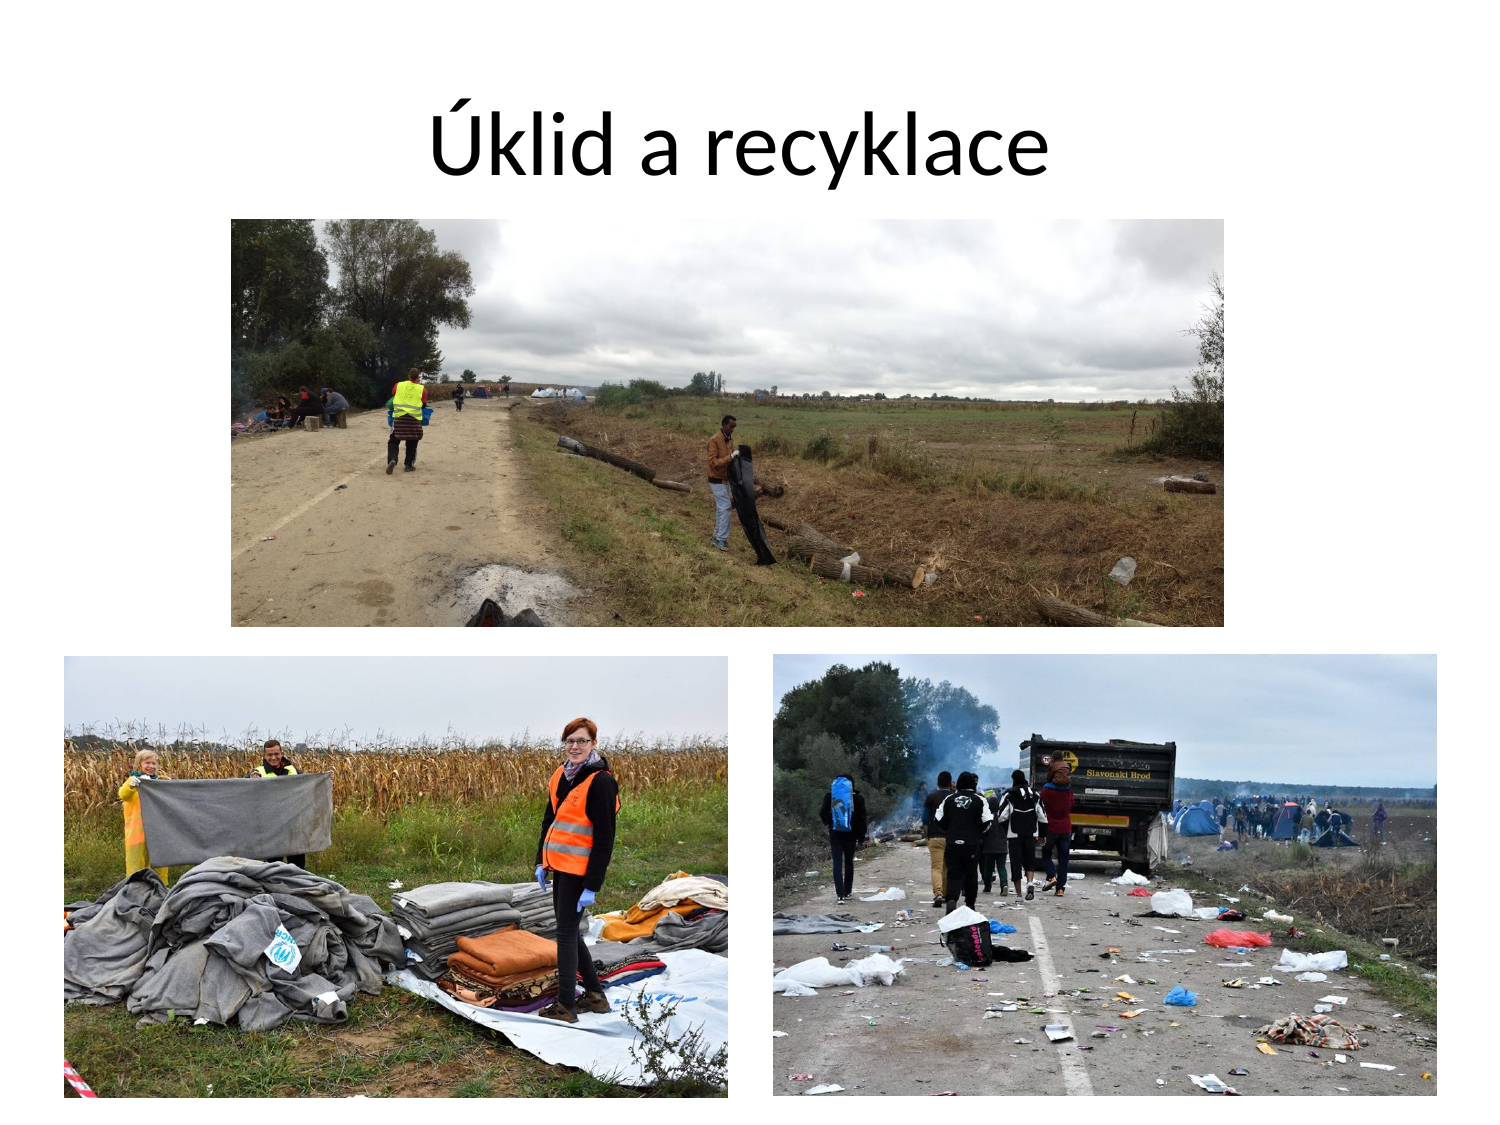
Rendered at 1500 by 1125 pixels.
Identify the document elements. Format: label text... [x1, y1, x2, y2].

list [773, 654, 1437, 1096]
title Úklid a recyklace [75, 45, 1425, 233]
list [230, 219, 1224, 628]
picture [64, 656, 728, 1099]
